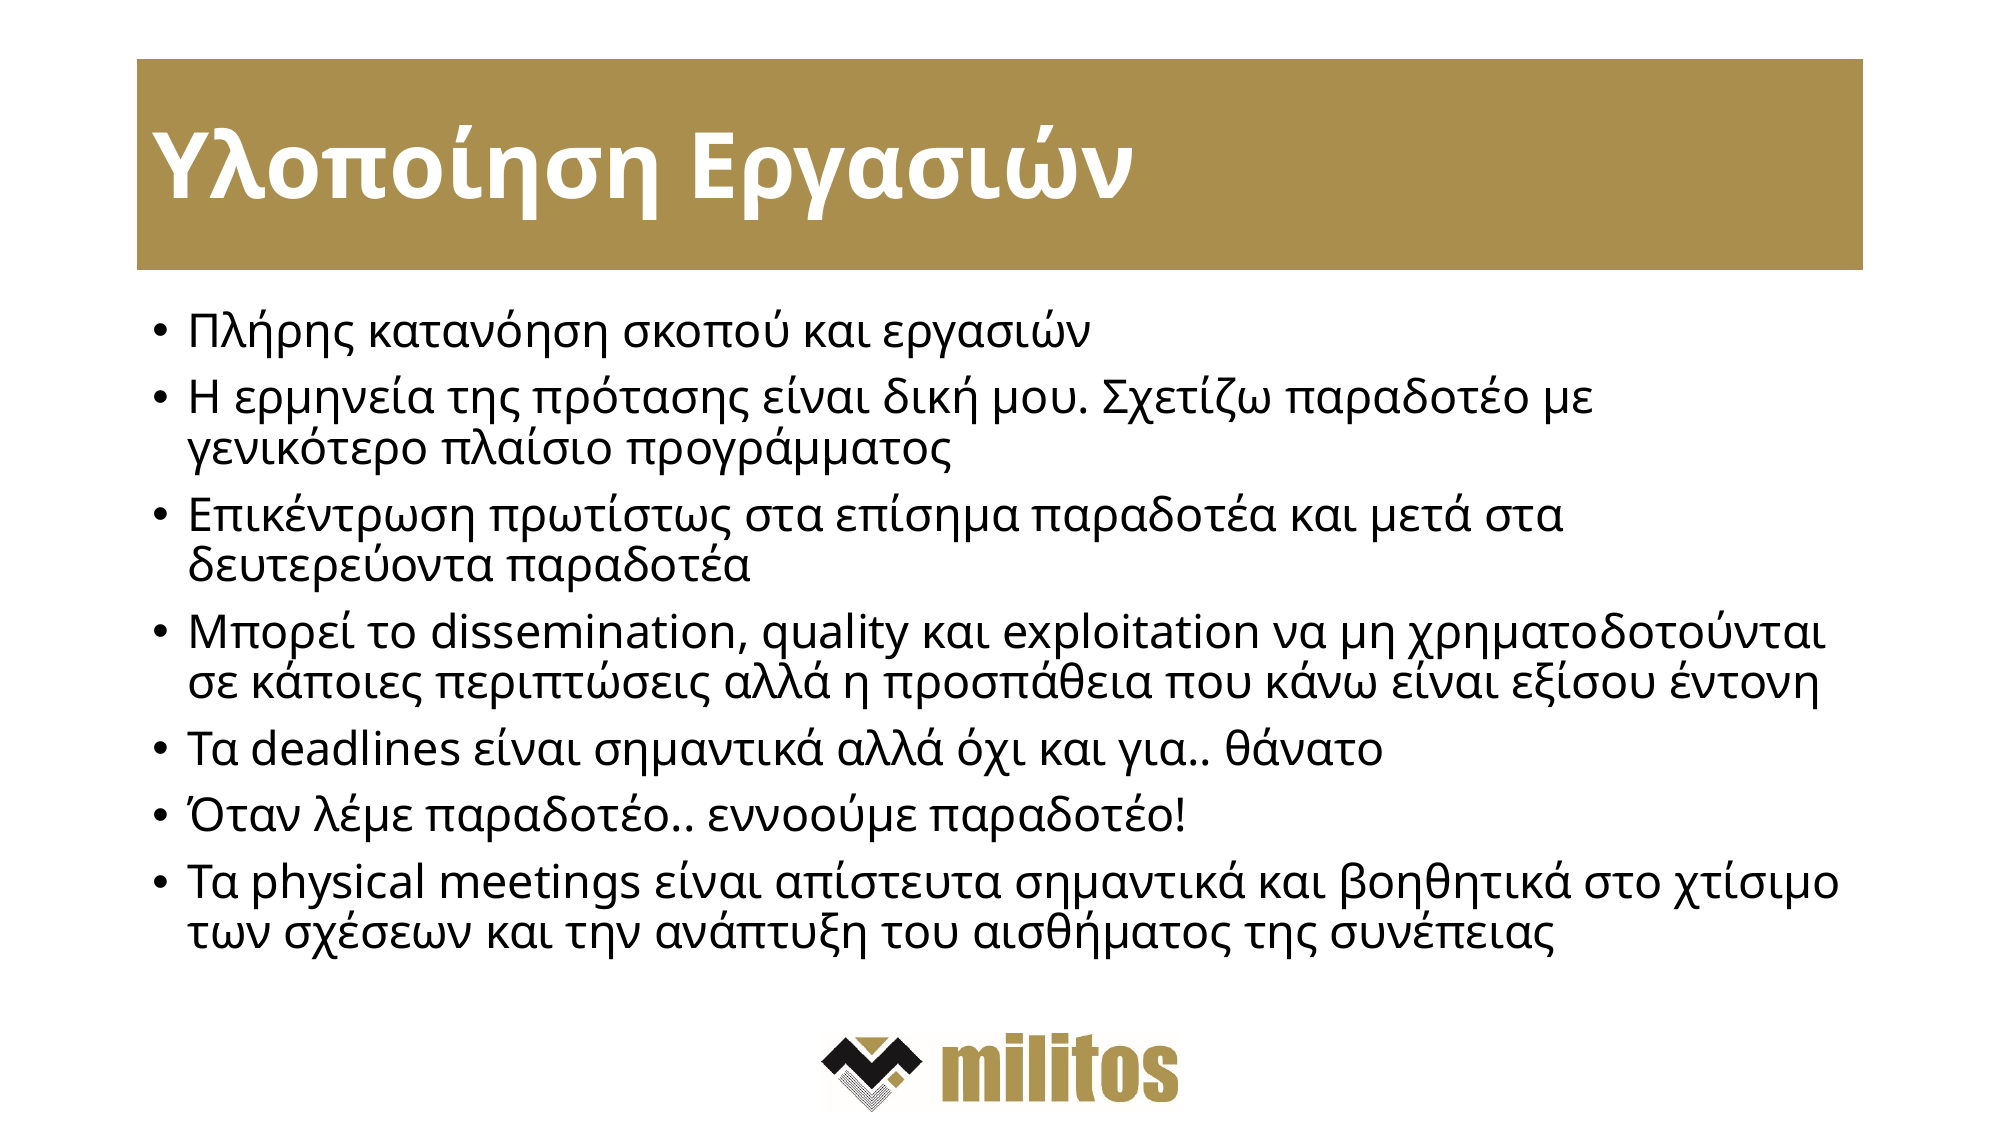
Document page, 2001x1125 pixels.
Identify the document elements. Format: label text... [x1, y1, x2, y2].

list Πλήρης κατανόηση σκοπού και εργασιών Η ερμηνεία της πρότασης είναι δική μου. Σχετίζω παραδοτέο με γενικότερο πλαίσιο προγράμματος Επικέντρωση πρωτίστως στα επίσημα παραδοτέα και μετά στα δευτερεύοντα παραδοτέα Μπορεί το dissemination, quality και exploitation να μη χρηματοδοτούνται σε κάποιες περιπτώσεις αλλά η προσπάθεια που κάνω είναι εξίσου έντονη Τα deadlines είναι σημαντικά αλλά όχι και για.. θάνατο Όταν λέμε παραδοτέο.. εννοούμε παραδοτέο! Τα physical meetings είναι απίστευτα σημαντικά και βοηθητικά στο χτίσιμο των σχέσεων και την ανάπτυξη του αισθήματος της συνέπειας [137, 299, 1863, 1014]
title Υλοποίηση Εργασιών [137, 59, 1863, 278]
picture [821, 1033, 1178, 1112]
